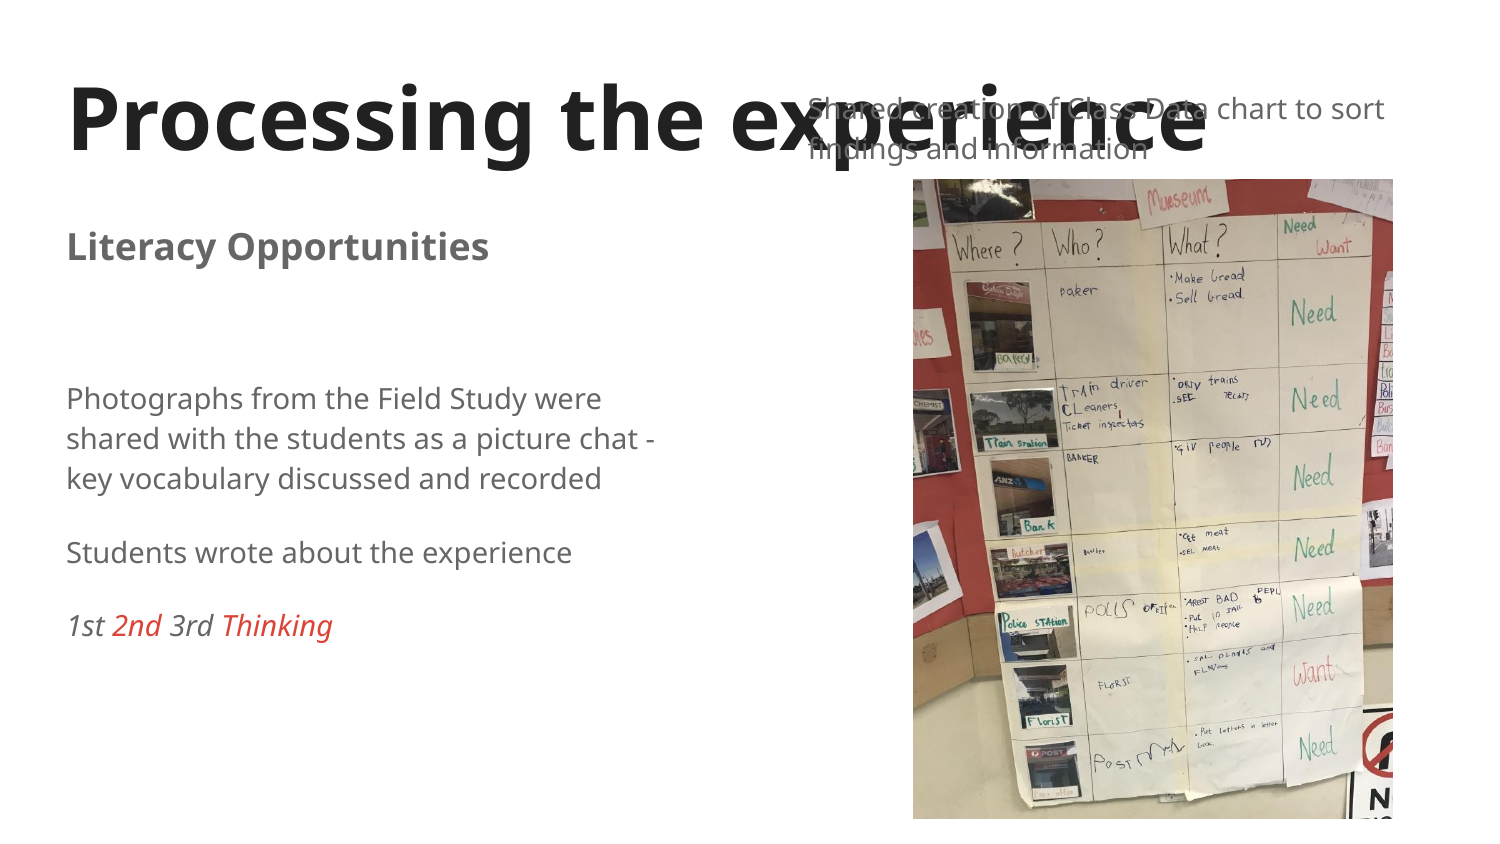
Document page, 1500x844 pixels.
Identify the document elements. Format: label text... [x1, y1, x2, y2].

list Shared creation of Class Data chart to sort findings and information [792, 70, 1449, 202]
title Processing the experience [51, 48, 1449, 180]
picture [912, 179, 1393, 819]
list Literacy Opportunities Photographs from the Field Study were shared with the students as a picture chat - key vocabulary discussed and recorded Students wrote about the experience 1st 2nd 3rd Thinking [51, 201, 708, 750]
